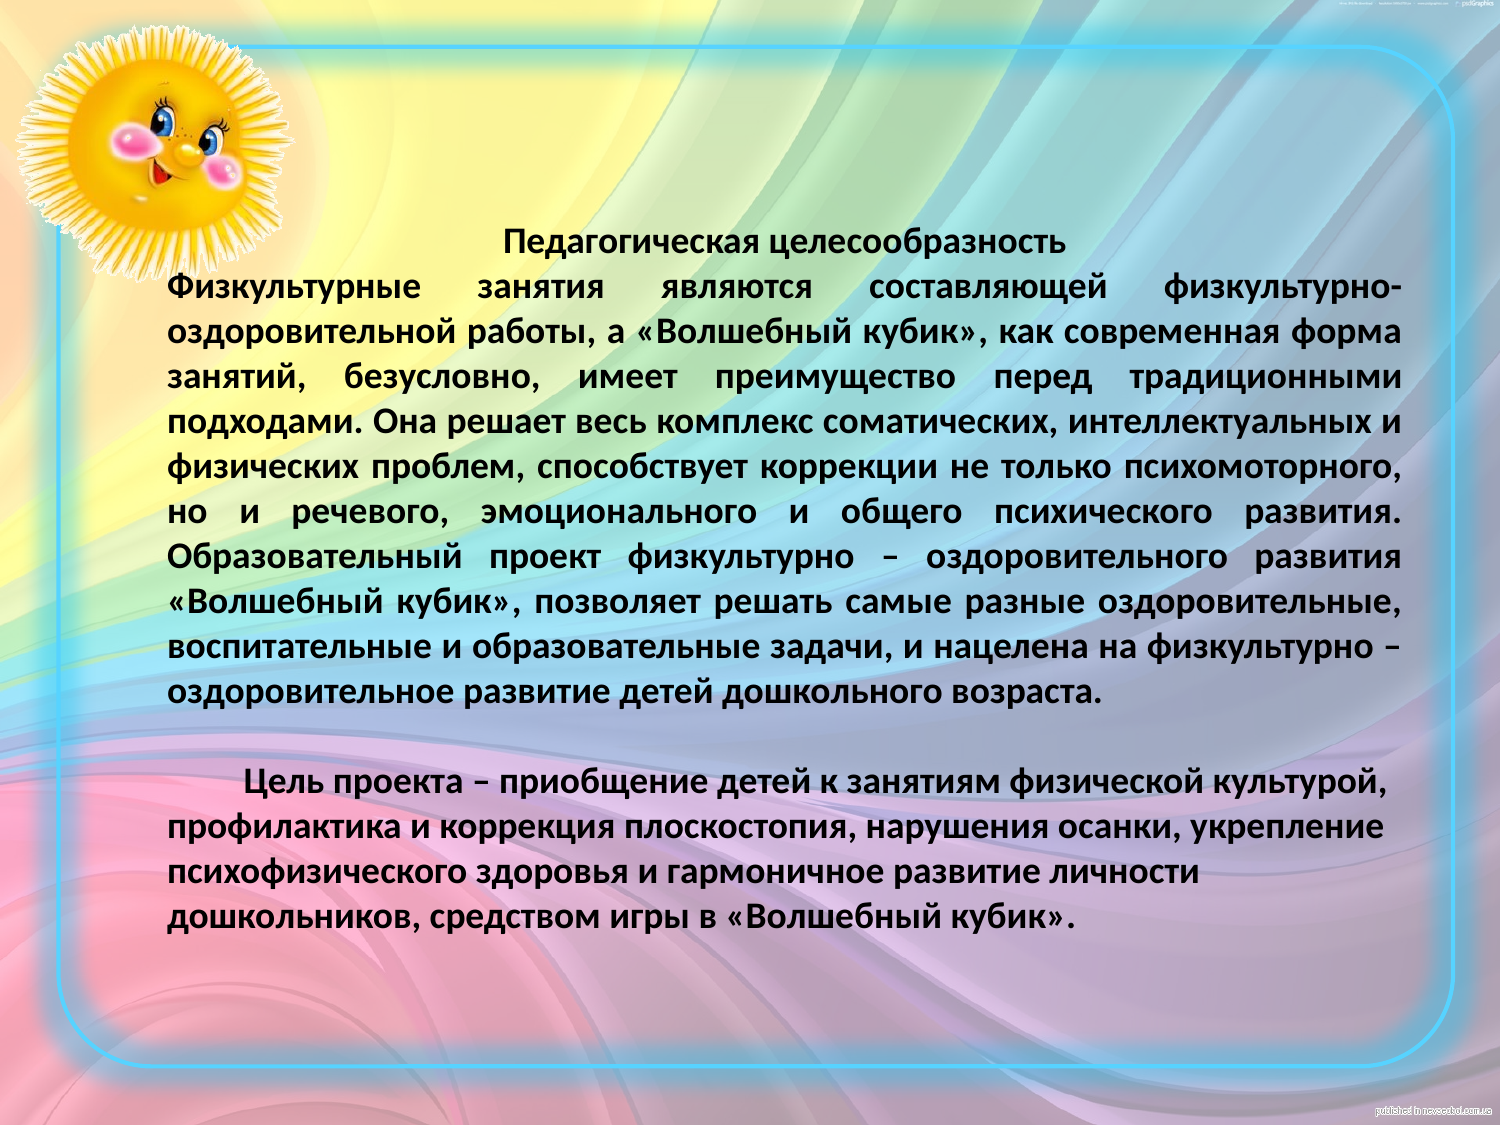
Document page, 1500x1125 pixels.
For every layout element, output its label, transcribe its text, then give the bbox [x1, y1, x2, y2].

picture [11, 11, 340, 340]
text_box Педагогическая целесообразность Физкультурные занятия являются составляющей физкультурно-оздоровительной работы, а «Волшебный кубик», как современная форма занятий, безусловно, имеет преимущество перед традиционными подходами. Она решает весь комплекс соматических, интеллектуальных и физических проблем, способствует коррекции не только психомоторного, но и речевого, эмоционального и общего психического развития. Образовательный проект физкультурно – оздоровительного развития «Волшебный кубик», позволяет решать самые разные оздоровительные, воспитательные и образовательные задачи, и нацелена на физкультурно –оздоровительное развитие детей дошкольного возраста. Цель проекта – приобщение детей к занятиям физической культурой, профилактика и коррекция плоскостопия, нарушения осанки, укрепление психофизического здоровья и гармоничное развитие личности дошкольников, средством игры в «Волшебный кубик». [152, 163, 1418, 944]
